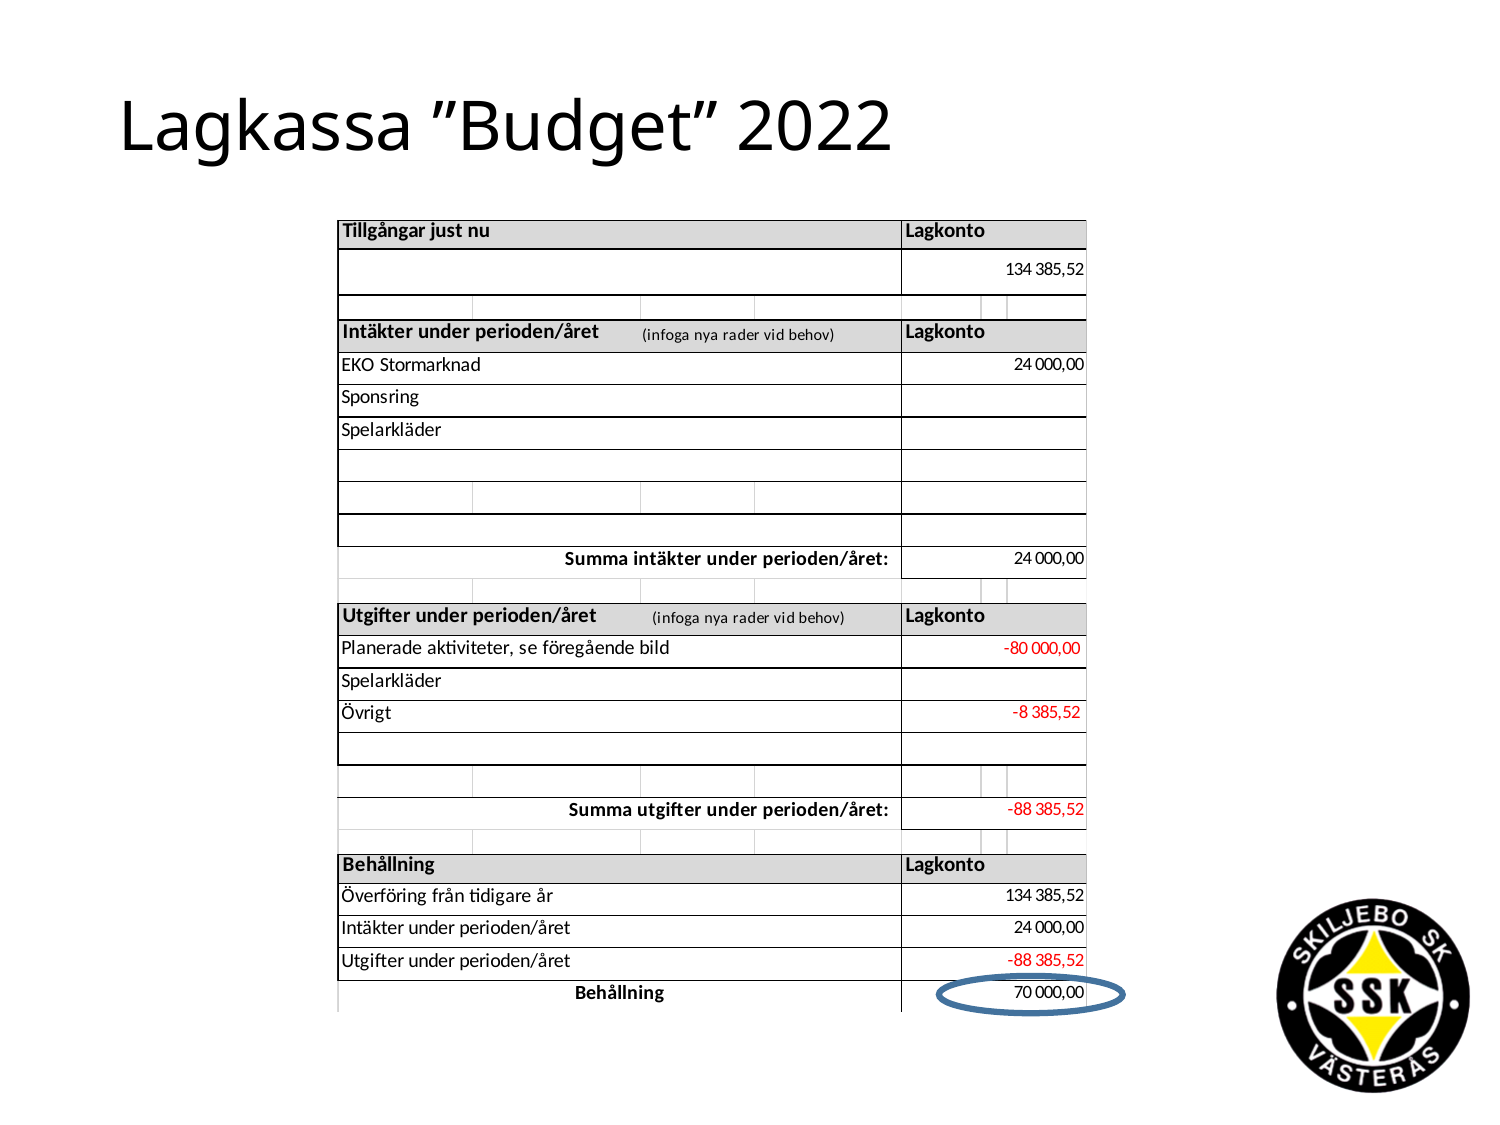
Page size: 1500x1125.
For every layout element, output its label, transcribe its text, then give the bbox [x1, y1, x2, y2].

text_box [1088, 978, 1124, 1011]
picture [1269, 893, 1473, 1095]
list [337, 219, 1088, 1014]
title Lagkassa ”Budget” 2022 [103, 59, 1397, 197]
